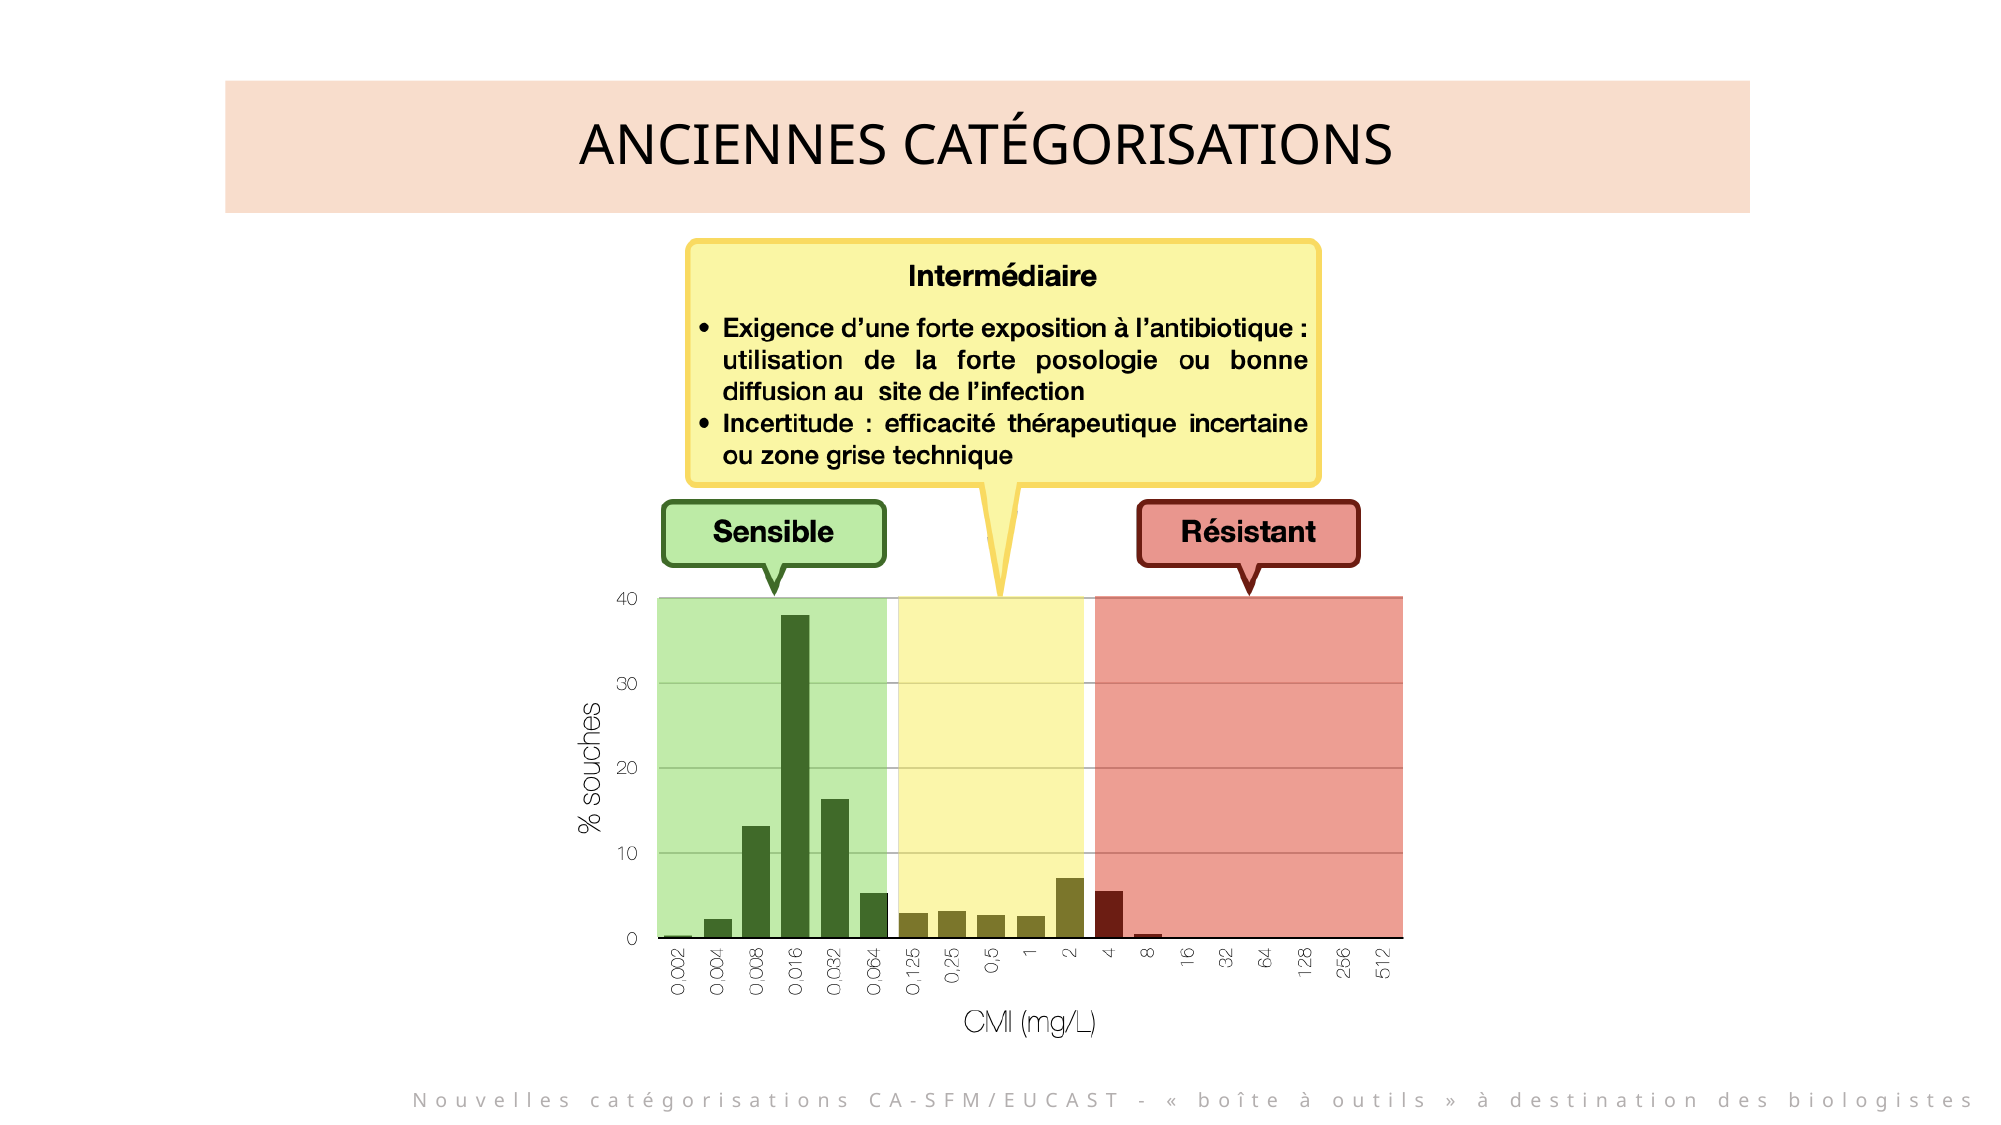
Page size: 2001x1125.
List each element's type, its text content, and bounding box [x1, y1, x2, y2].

picture [572, 236, 1404, 1070]
footer Nouvelles catégorisations CA-SFM/EUCAST - « boîte à outils » à destination des biologistes [97, 1079, 1986, 1119]
title ANCIENNES CATÉGORISATIONS [225, 80, 1750, 213]
